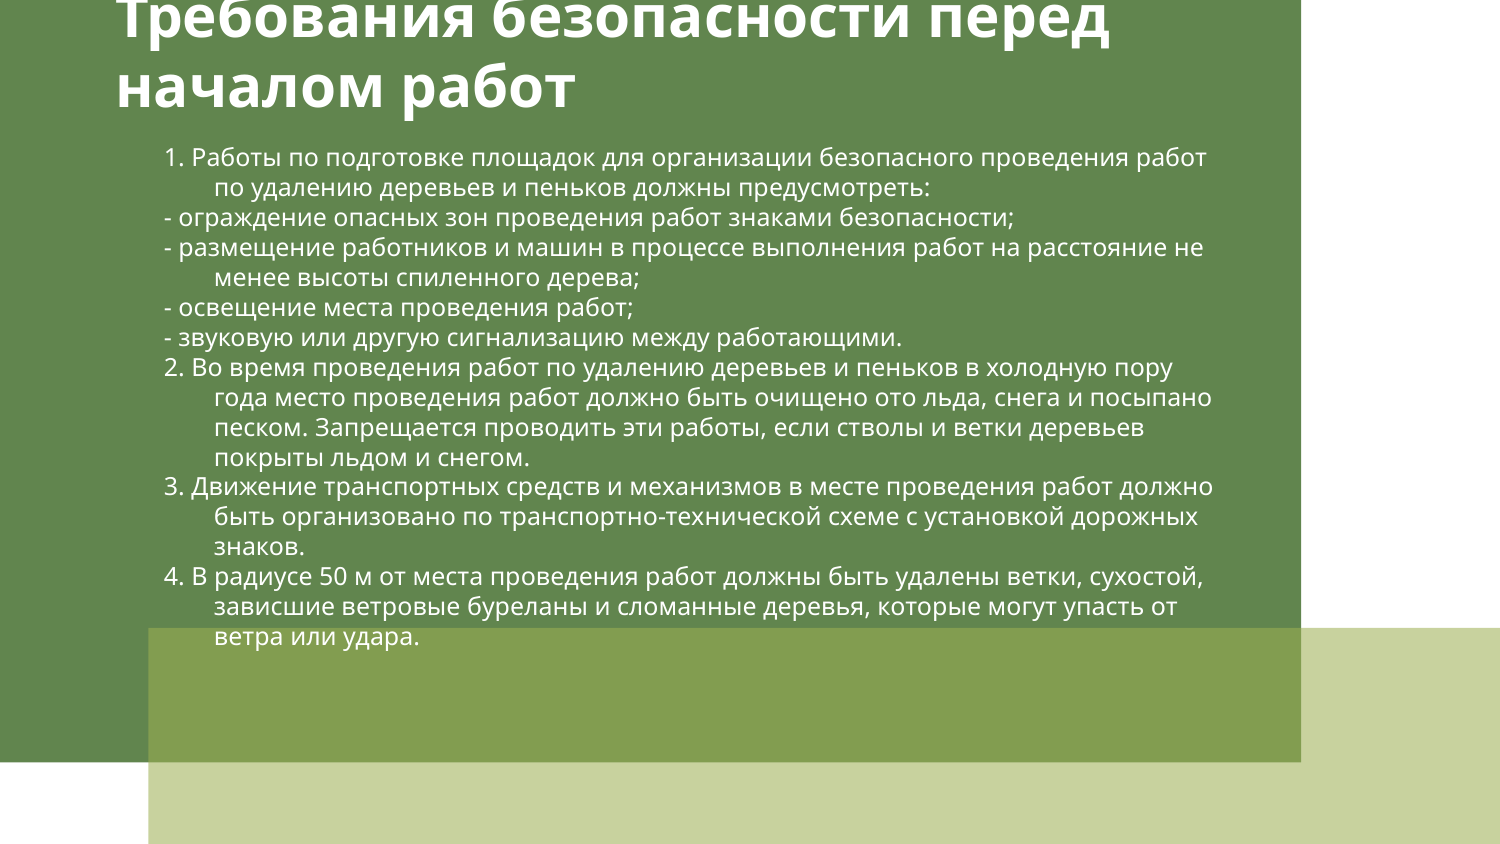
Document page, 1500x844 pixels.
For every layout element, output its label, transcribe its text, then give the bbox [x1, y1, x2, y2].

title Требования безопасности перед началом работ [100, 32, 1258, 135]
subtitle 1. Работы по подготовке площадок для организации безопасного проведения работ по удалению деревьев и пеньков должны предусмотреть: - ограждение опасных зон проведения работ знаками безопасности; - размещение работников и машин в процессе выполнения работ на расстояние не менее высоты спиленного дерева; - освещение места проведения работ; - звуковую или другую сигнализацию между работающими. 2. Во время проведения работ по удалению деревьев и пеньков в холодную пору года место проведения работ должно быть очищено ото льда, снега и посыпано песком. Запрещается проводить эти работы, если стволы и ветки деревьев покрыты льдом и снегом. 3. Движение транспортных средств и механизмов в месте проведения работ должно быть организовано по транспортно-технической схеме с установкой дорожных знаков. 4. В радиусе 50 м от места проведения работ должны быть удалены ветки, сухостой, зависшие ветровые буреланы и сломанные деревья, которые могут упасть от ветра или удара. [123, 126, 1247, 670]
